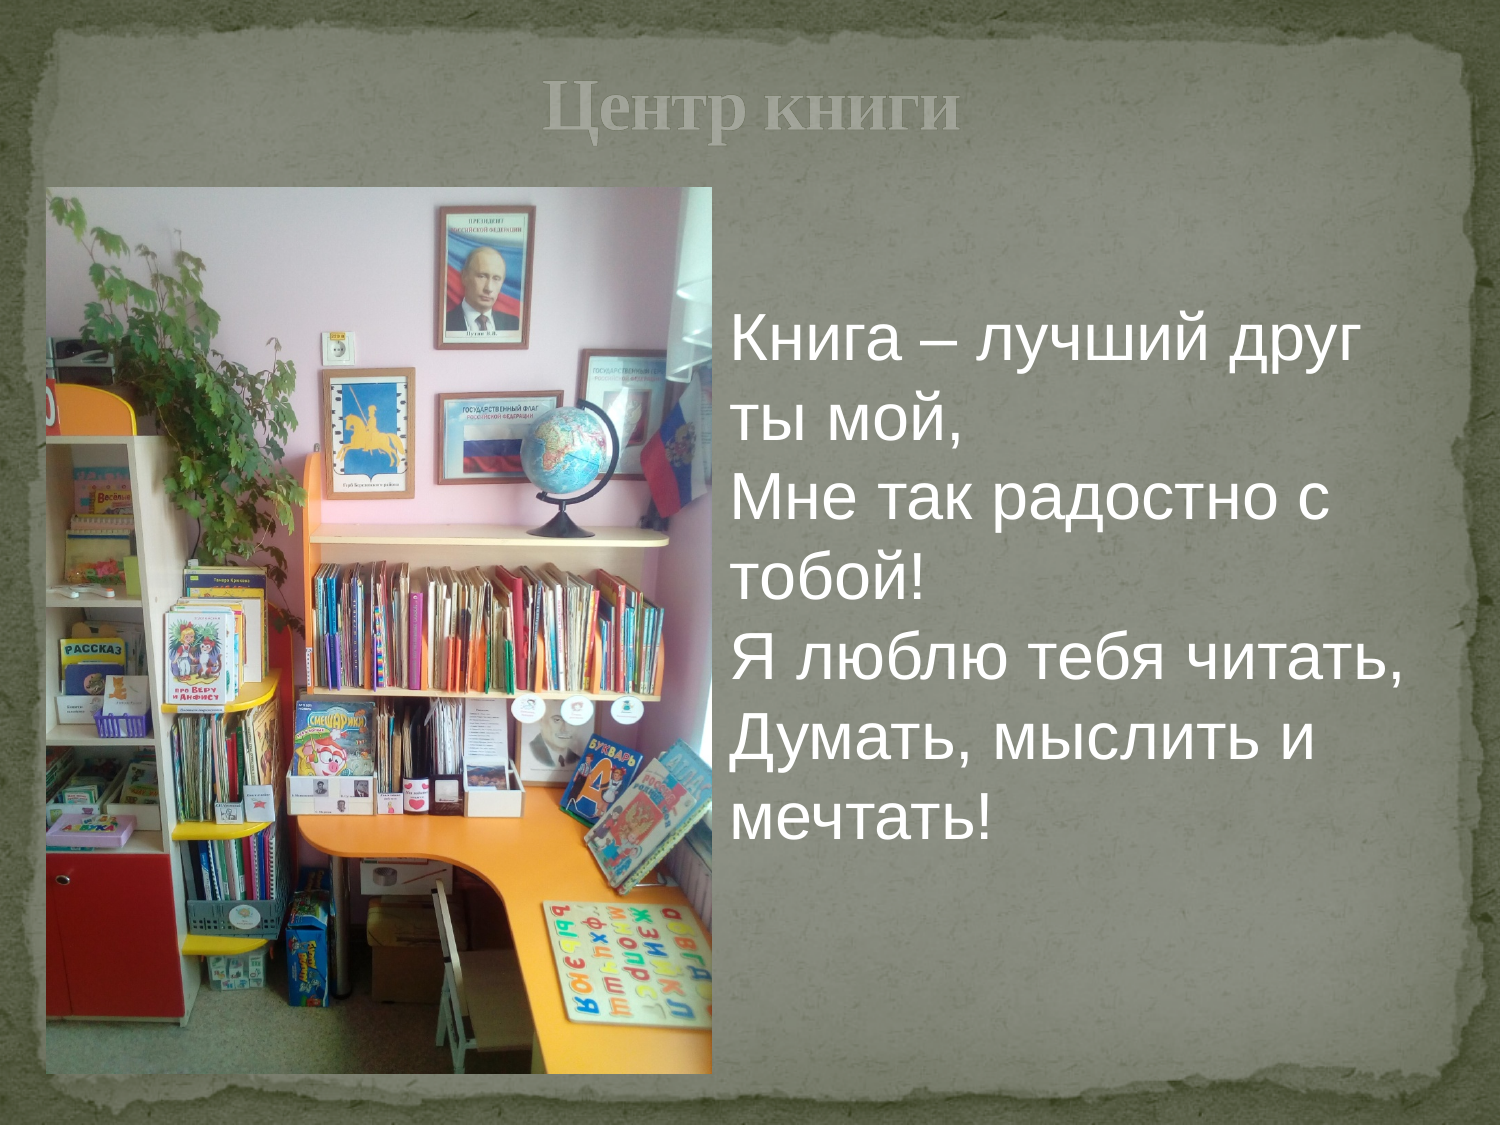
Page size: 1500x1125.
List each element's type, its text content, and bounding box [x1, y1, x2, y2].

title Центр книги [70, 46, 1433, 153]
picture [46, 187, 712, 1074]
text_box Книга – лучший друг ты мой, Мне так радостно с тобой! Я люблю тебя читать, Думать, мыслить и мечтать! [720, 246, 1471, 861]
